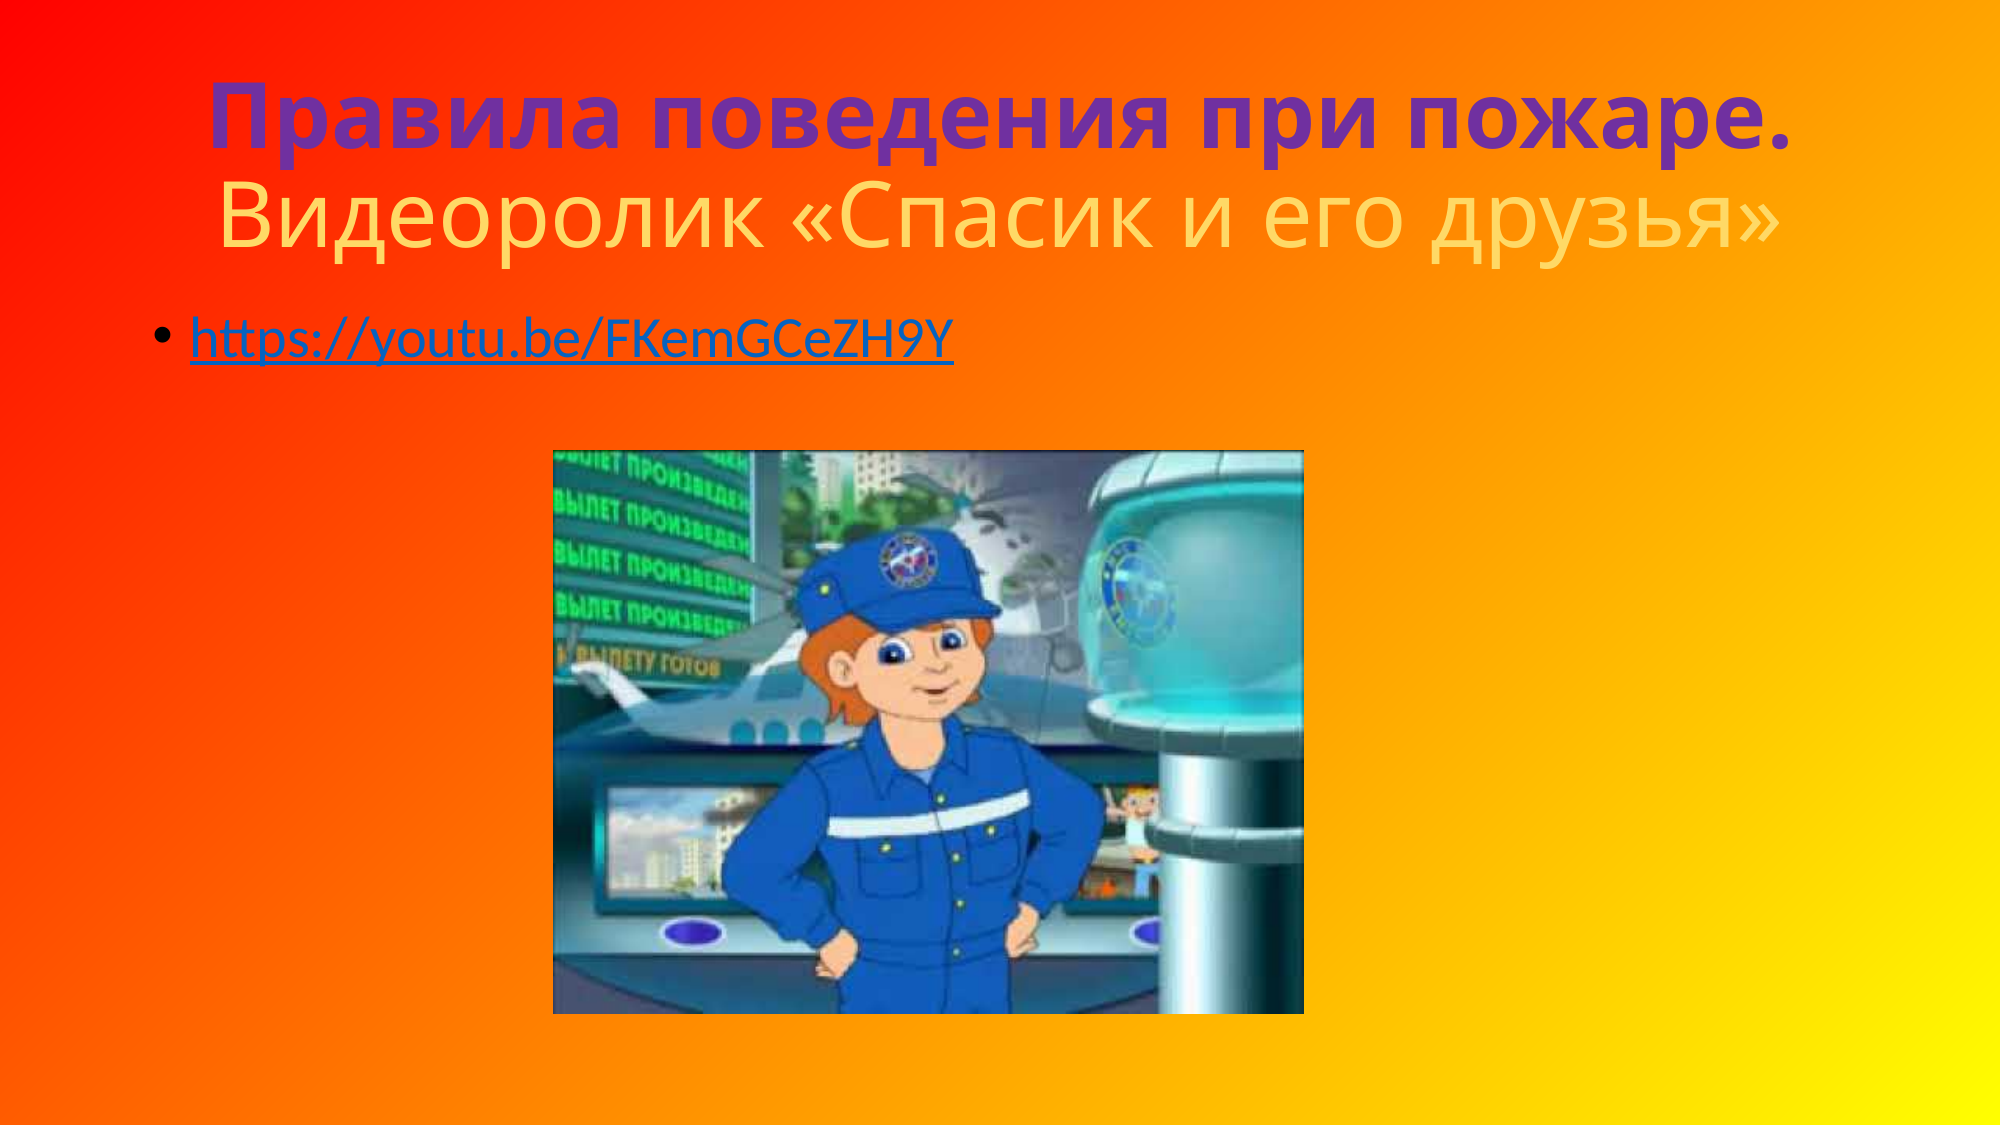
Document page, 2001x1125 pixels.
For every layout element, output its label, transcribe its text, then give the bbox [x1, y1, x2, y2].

picture [553, 450, 1304, 1014]
list https://youtu.be/FKemGCeZH9Y [137, 299, 1863, 1014]
title Правила поведения при пожаре. Видеоролик «Спасик и его друзья» [137, 59, 1863, 278]
